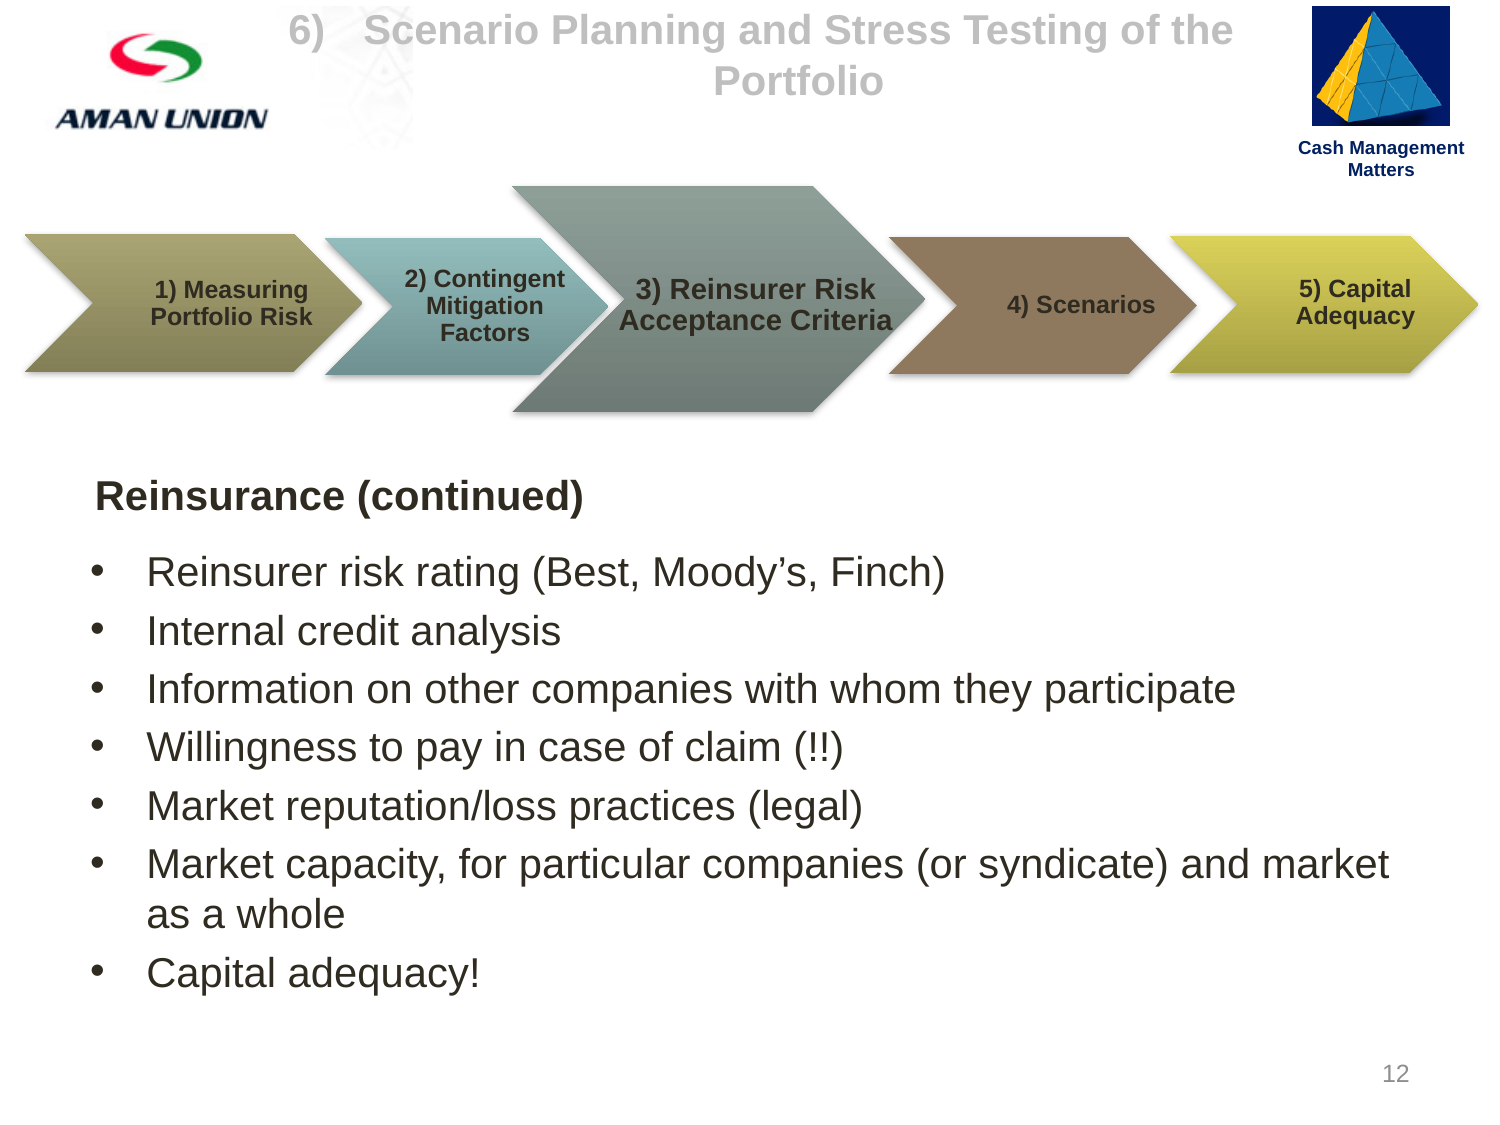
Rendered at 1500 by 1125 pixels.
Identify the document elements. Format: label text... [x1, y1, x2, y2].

text_box Scenario Planning and Stress Testing of the Portfolio [237, 0, 1286, 111]
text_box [512, 186, 926, 419]
text_box Reinsurer risk rating (Best, Moody’s, Finch) Internal credit analysis Information on other companies with whom they participate Willingness to pay in case of claim (!!) Market reputation/loss practices (legal) Market capacity, for particular companies (or syndicate) and market as a whole Capital adequacy! [74, 537, 1425, 1050]
picture [1312, 5, 1451, 127]
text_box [1169, 234, 1479, 373]
text_box Cash Management Matters [1260, 127, 1500, 189]
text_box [888, 236, 1165, 375]
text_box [24, 234, 363, 373]
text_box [324, 237, 609, 376]
picture [7, 5, 413, 151]
slide_number 12 [1074, 1042, 1425, 1103]
text_box Reinsurance (continued) [79, 449, 1125, 538]
